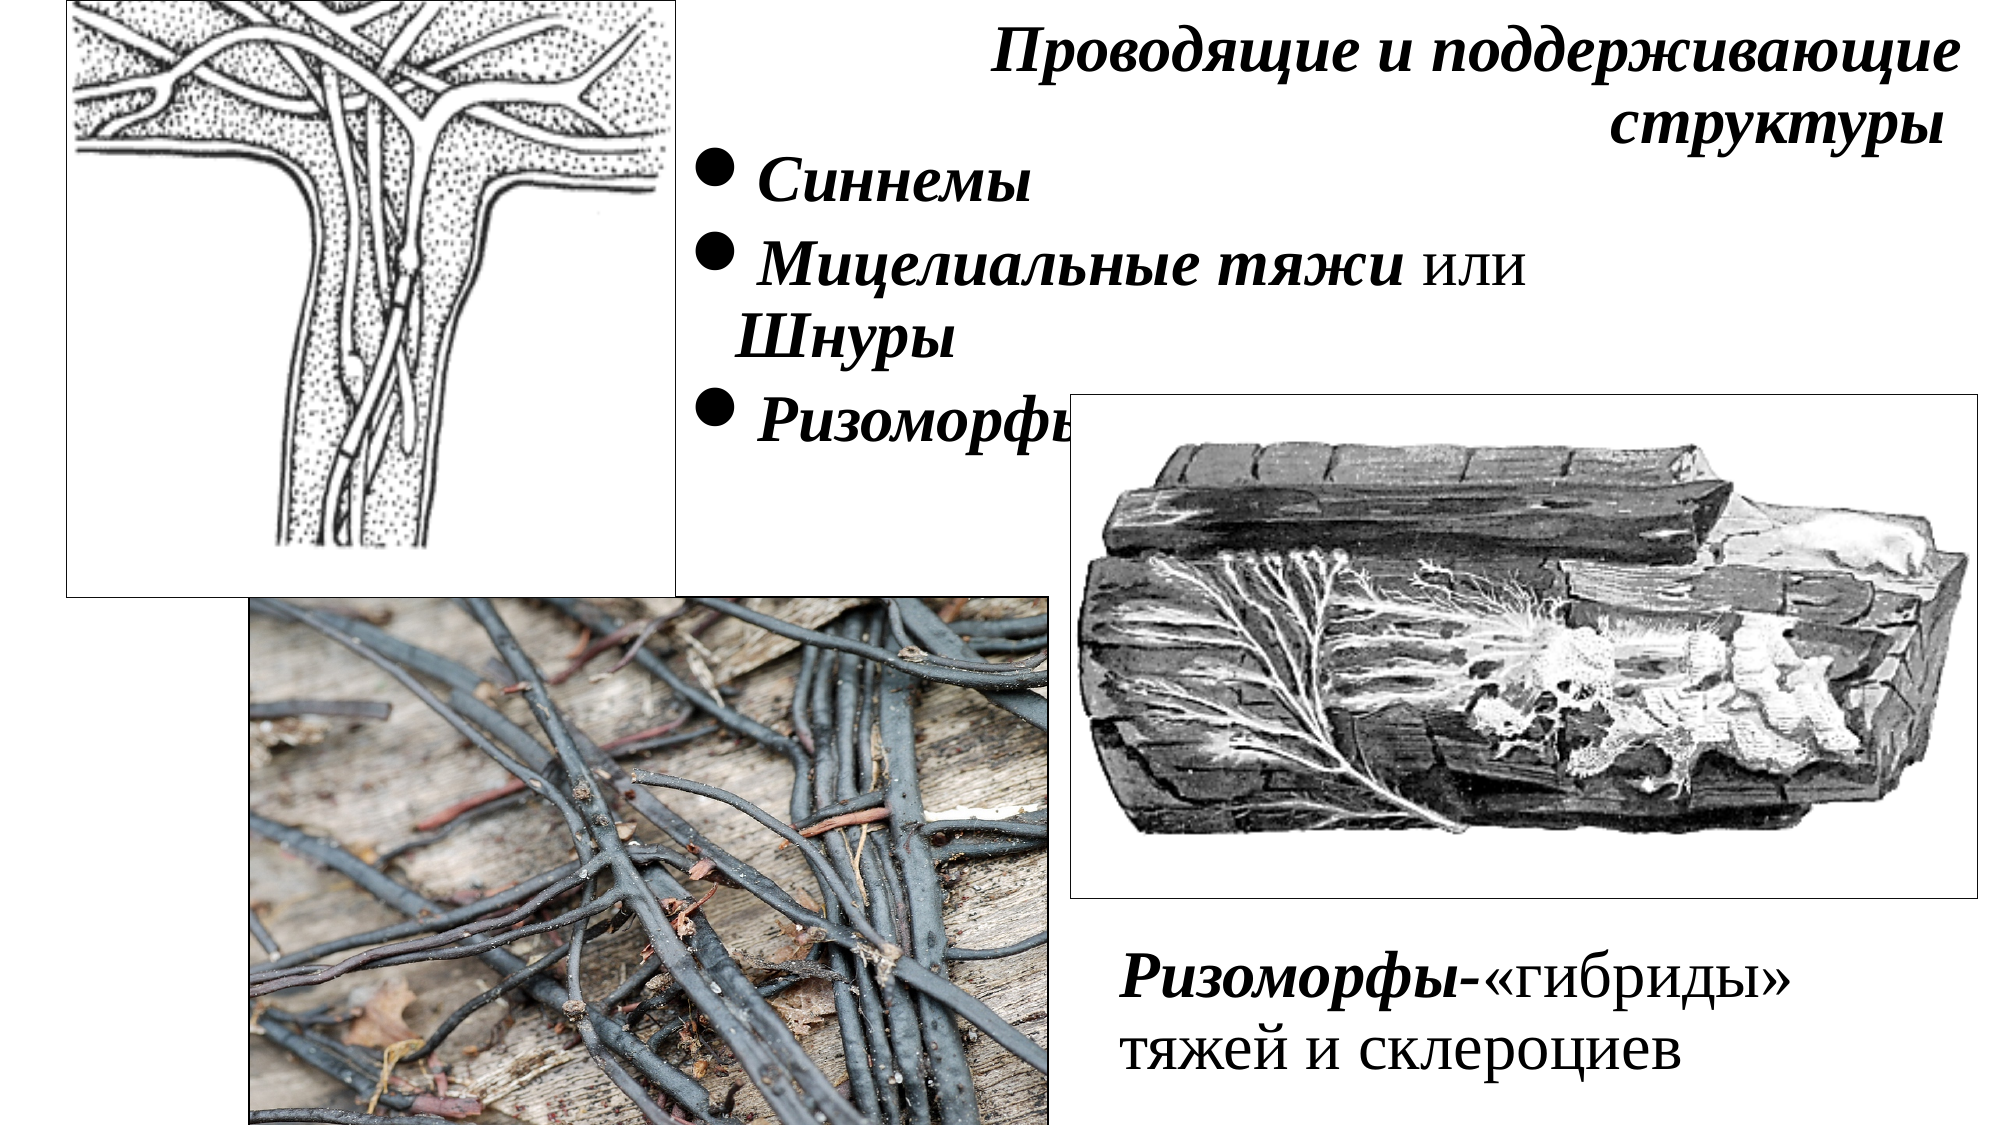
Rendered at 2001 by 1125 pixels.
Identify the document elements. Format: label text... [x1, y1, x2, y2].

list Синнемы Мицелиальные тяжи или Шнуры Ризоморфы [676, 136, 1725, 409]
picture [1070, 394, 1978, 899]
title Проводящие и поддерживающие структуры [676, 0, 1978, 173]
picture [66, 0, 1048, 1125]
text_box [1092, 899, 1978, 1125]
